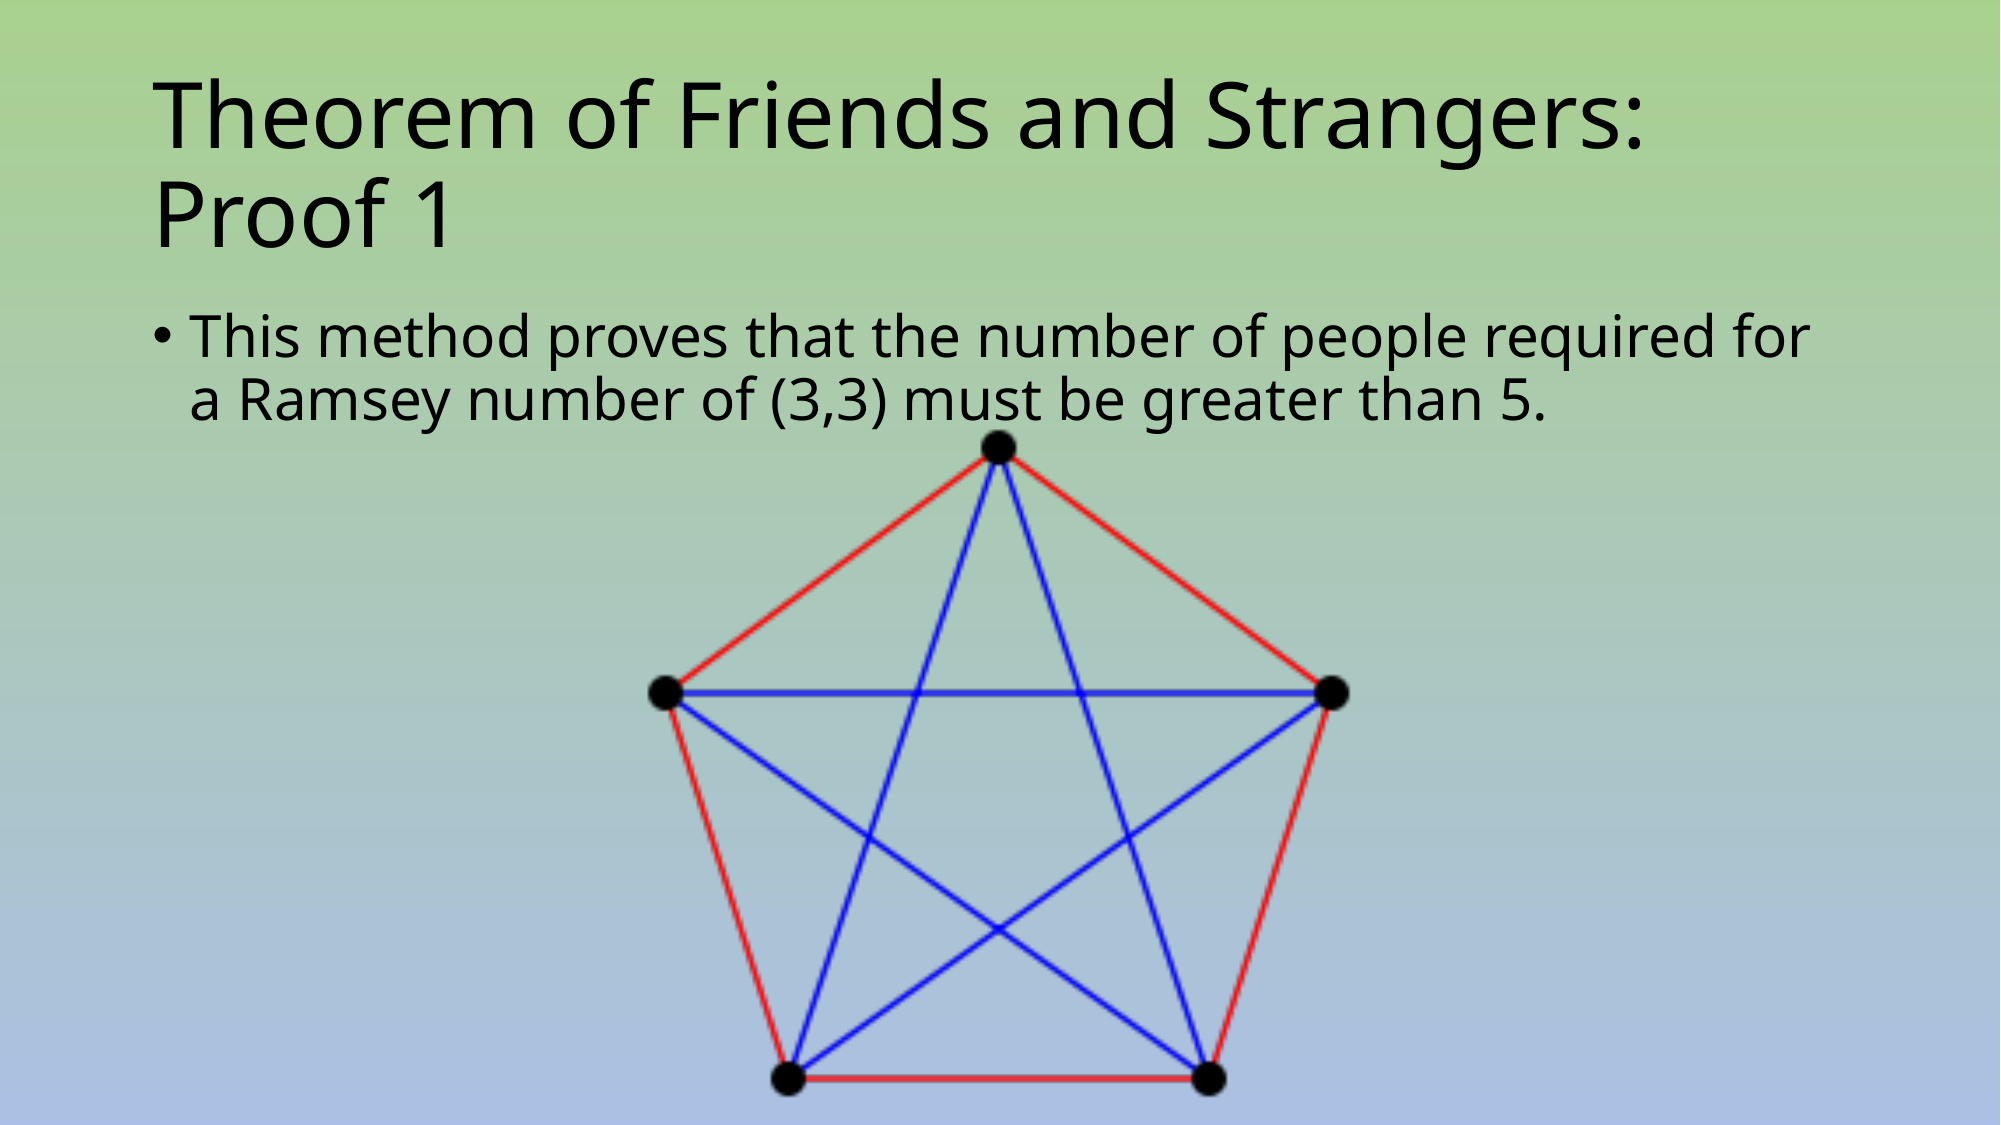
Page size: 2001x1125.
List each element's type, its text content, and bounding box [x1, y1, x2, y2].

list This method proves that the number of people required for a Ramsey number of (3,3) must be greater than 5. [137, 299, 1863, 1014]
picture [632, 414, 1368, 1116]
title Theorem of Friends and Strangers: Proof 1 [137, 59, 1863, 278]
